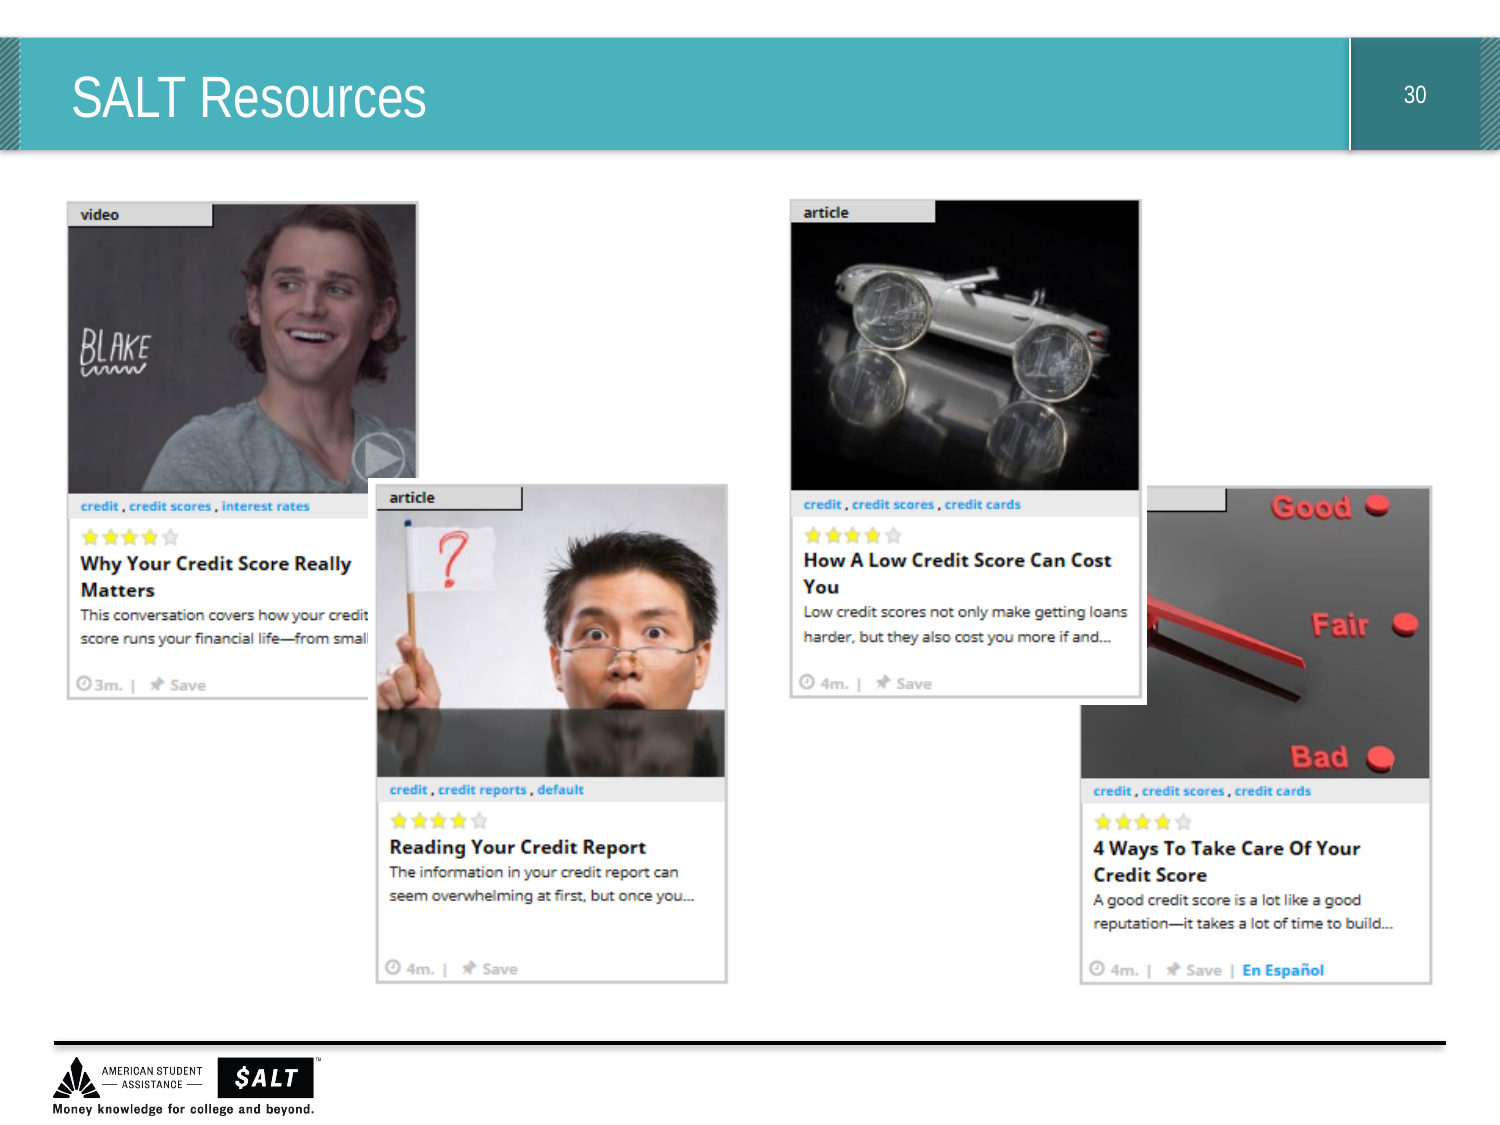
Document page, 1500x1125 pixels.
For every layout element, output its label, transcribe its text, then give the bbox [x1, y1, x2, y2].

picture [53, 1057, 321, 1116]
picture [368, 478, 736, 992]
picture [782, 193, 1439, 990]
title SALT Resources [56, 37, 1256, 150]
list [56, 192, 427, 706]
